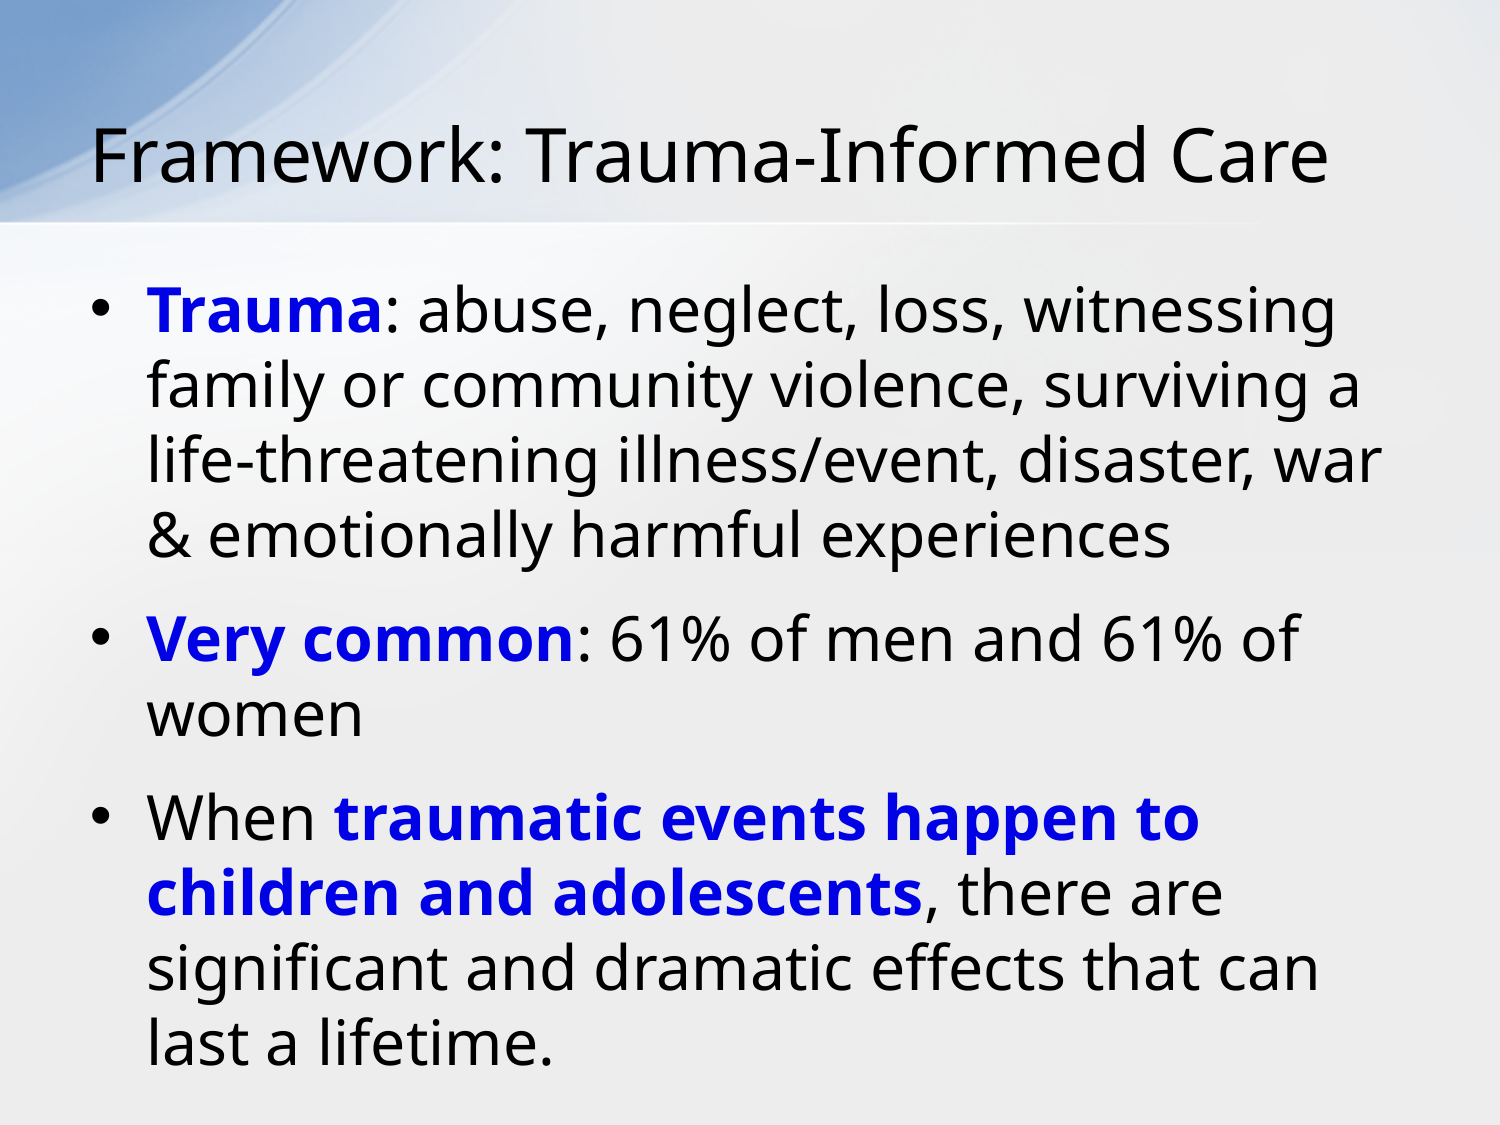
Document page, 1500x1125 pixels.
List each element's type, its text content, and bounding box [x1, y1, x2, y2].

title Framework: Trauma-Informed Care [75, 58, 1425, 247]
list Trauma: abuse, neglect, loss, witnessing family or community violence, surviving a life-threatening illness/event, disaster, war & emotionally harmful experiences Very common: 61% of men and 61% of women When traumatic events happen to children and adolescents, there are significant and dramatic effects that can last a lifetime. [75, 262, 1425, 1066]
picture [0, 0, 1500, 1125]
